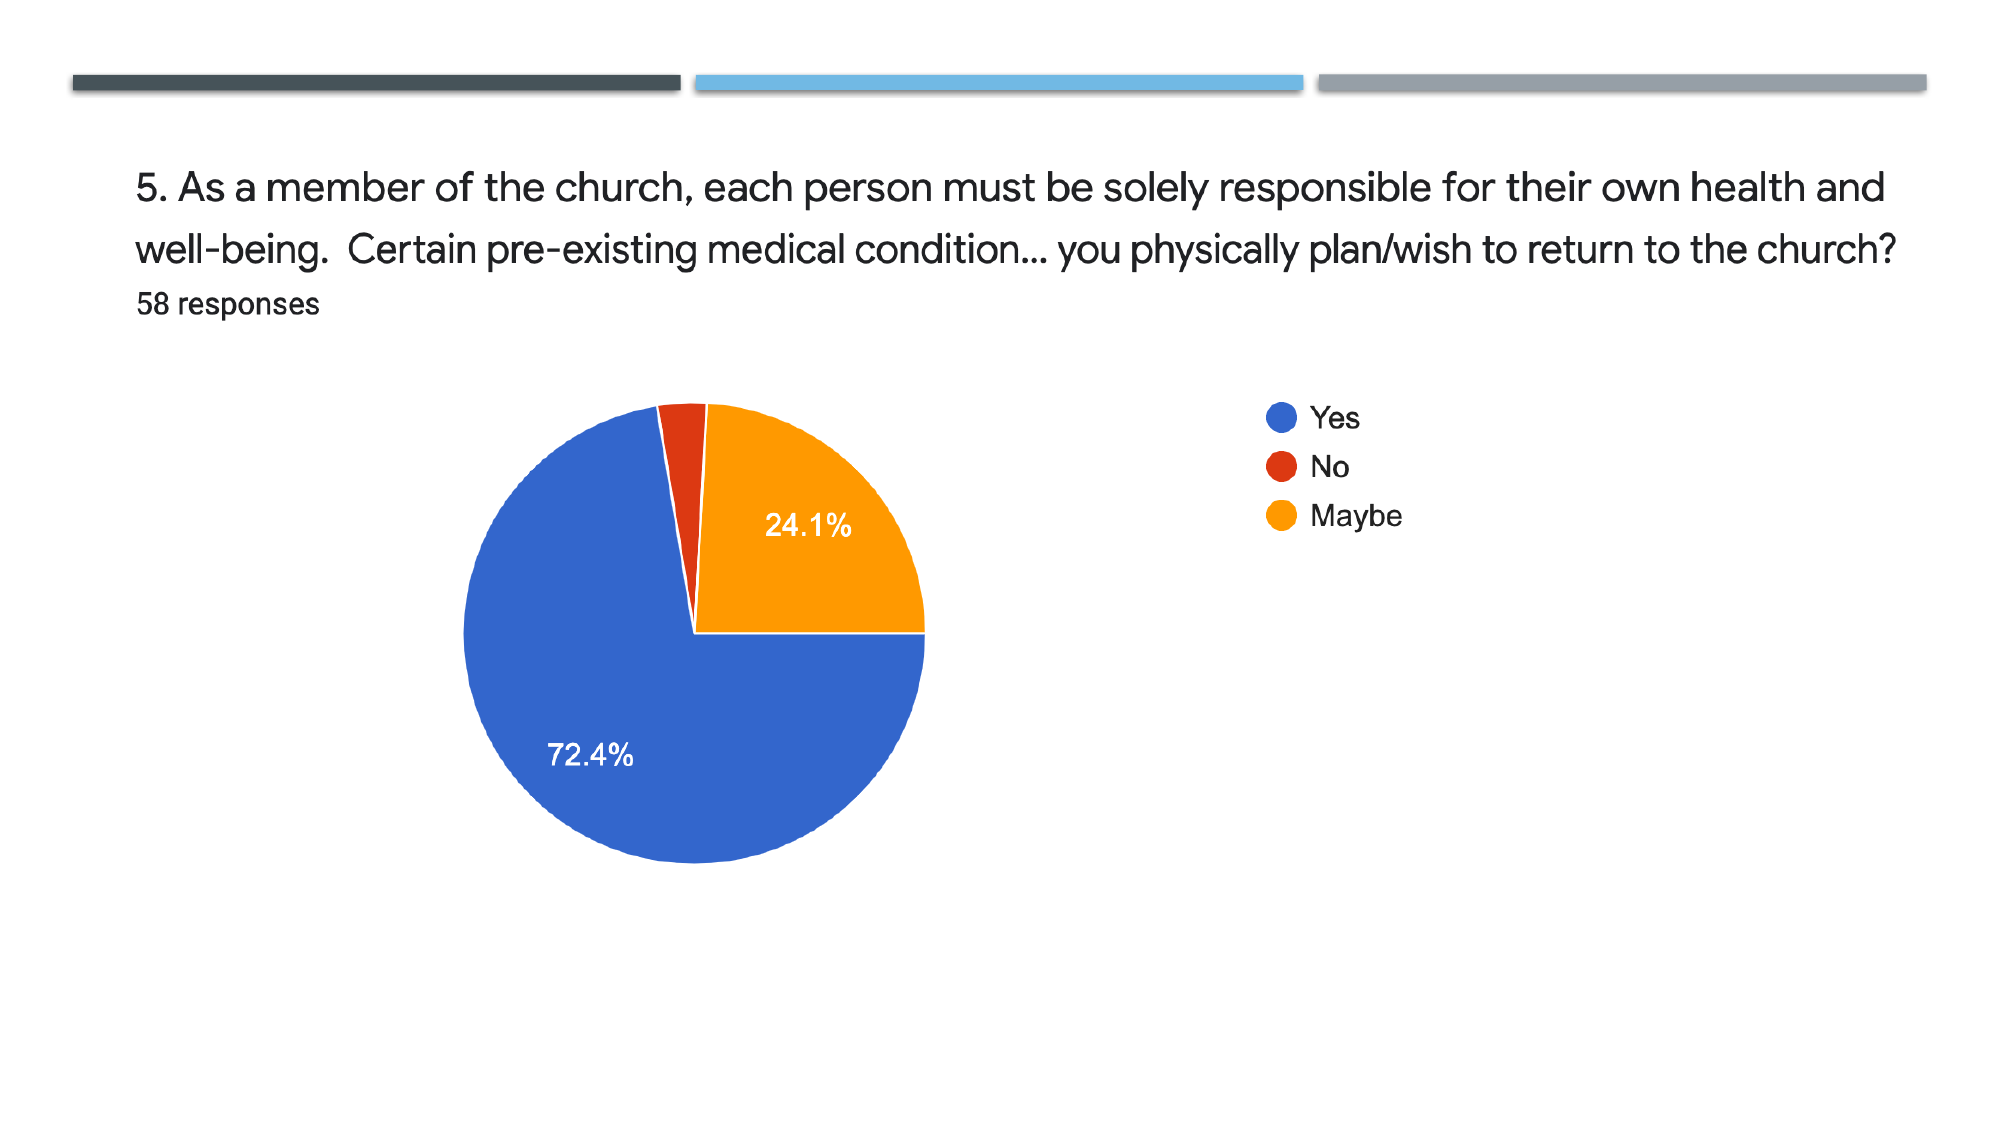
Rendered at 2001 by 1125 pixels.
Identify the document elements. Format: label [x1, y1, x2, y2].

picture [72, 97, 1927, 952]
